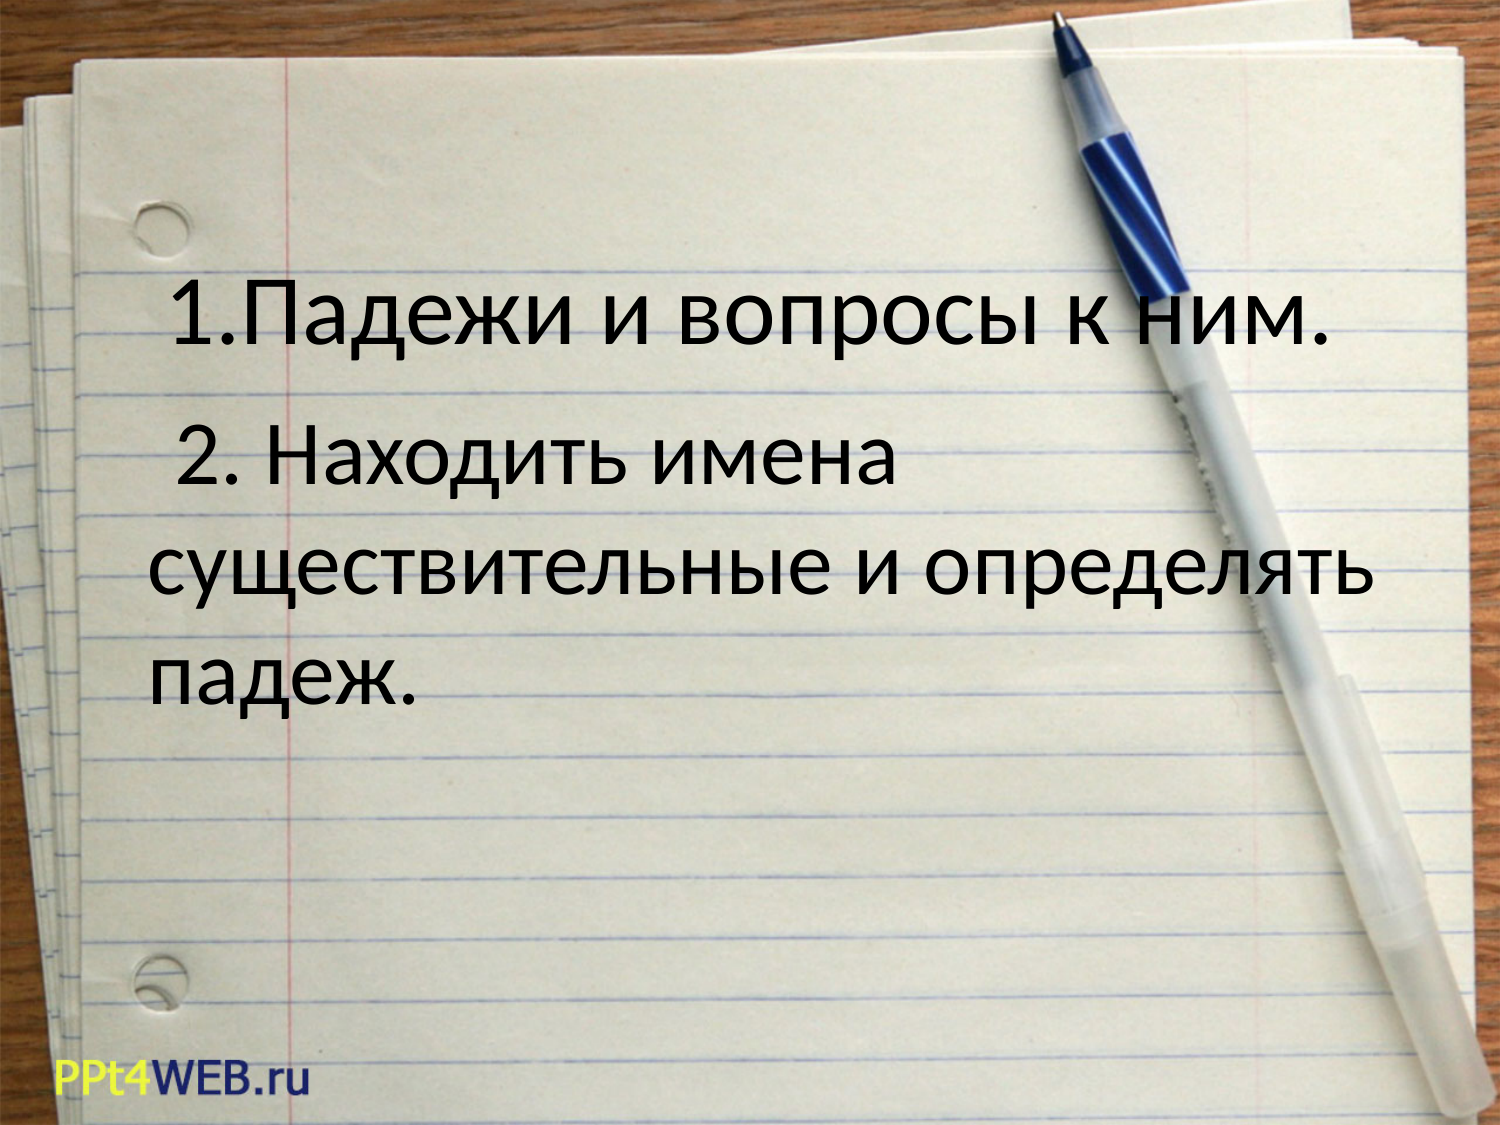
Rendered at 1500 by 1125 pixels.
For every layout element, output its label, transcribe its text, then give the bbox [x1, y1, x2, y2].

picture [0, 0, 1500, 1125]
title 1.Падежи и вопросы к ним. [75, 199, 1425, 411]
list 2. Находить имена существительные и определять падеж. [76, 385, 1427, 983]
